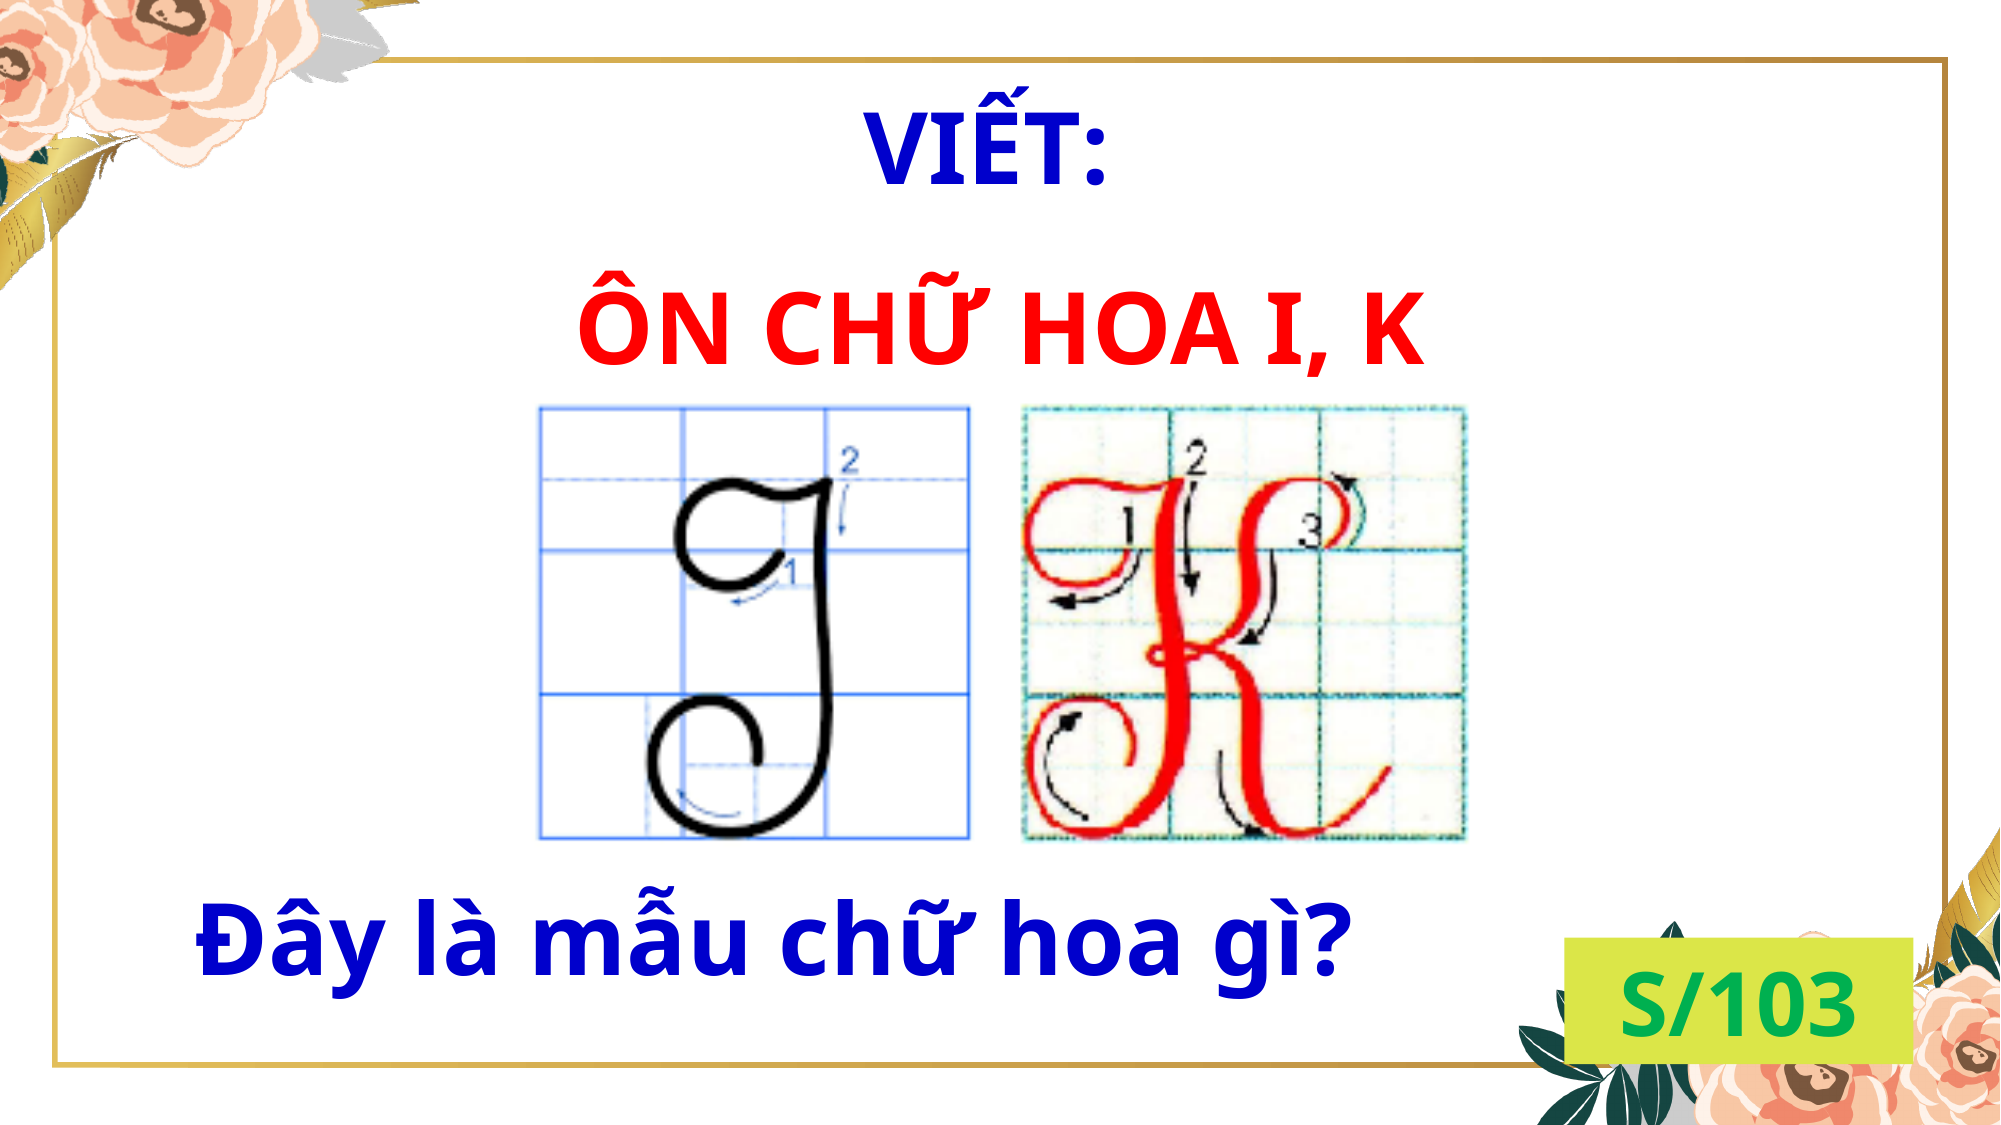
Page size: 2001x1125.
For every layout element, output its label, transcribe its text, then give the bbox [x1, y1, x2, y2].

text_box VIẾT: ÔN CHỮ HOA I, K [346, 14, 1654, 395]
text_box Đây là mẫu chữ hoa gì? [172, 874, 1614, 997]
text_box S/103 [1564, 937, 1914, 1065]
picture [0, 0, 509, 324]
picture [1518, 769, 2000, 1125]
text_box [502, 383, 1498, 870]
